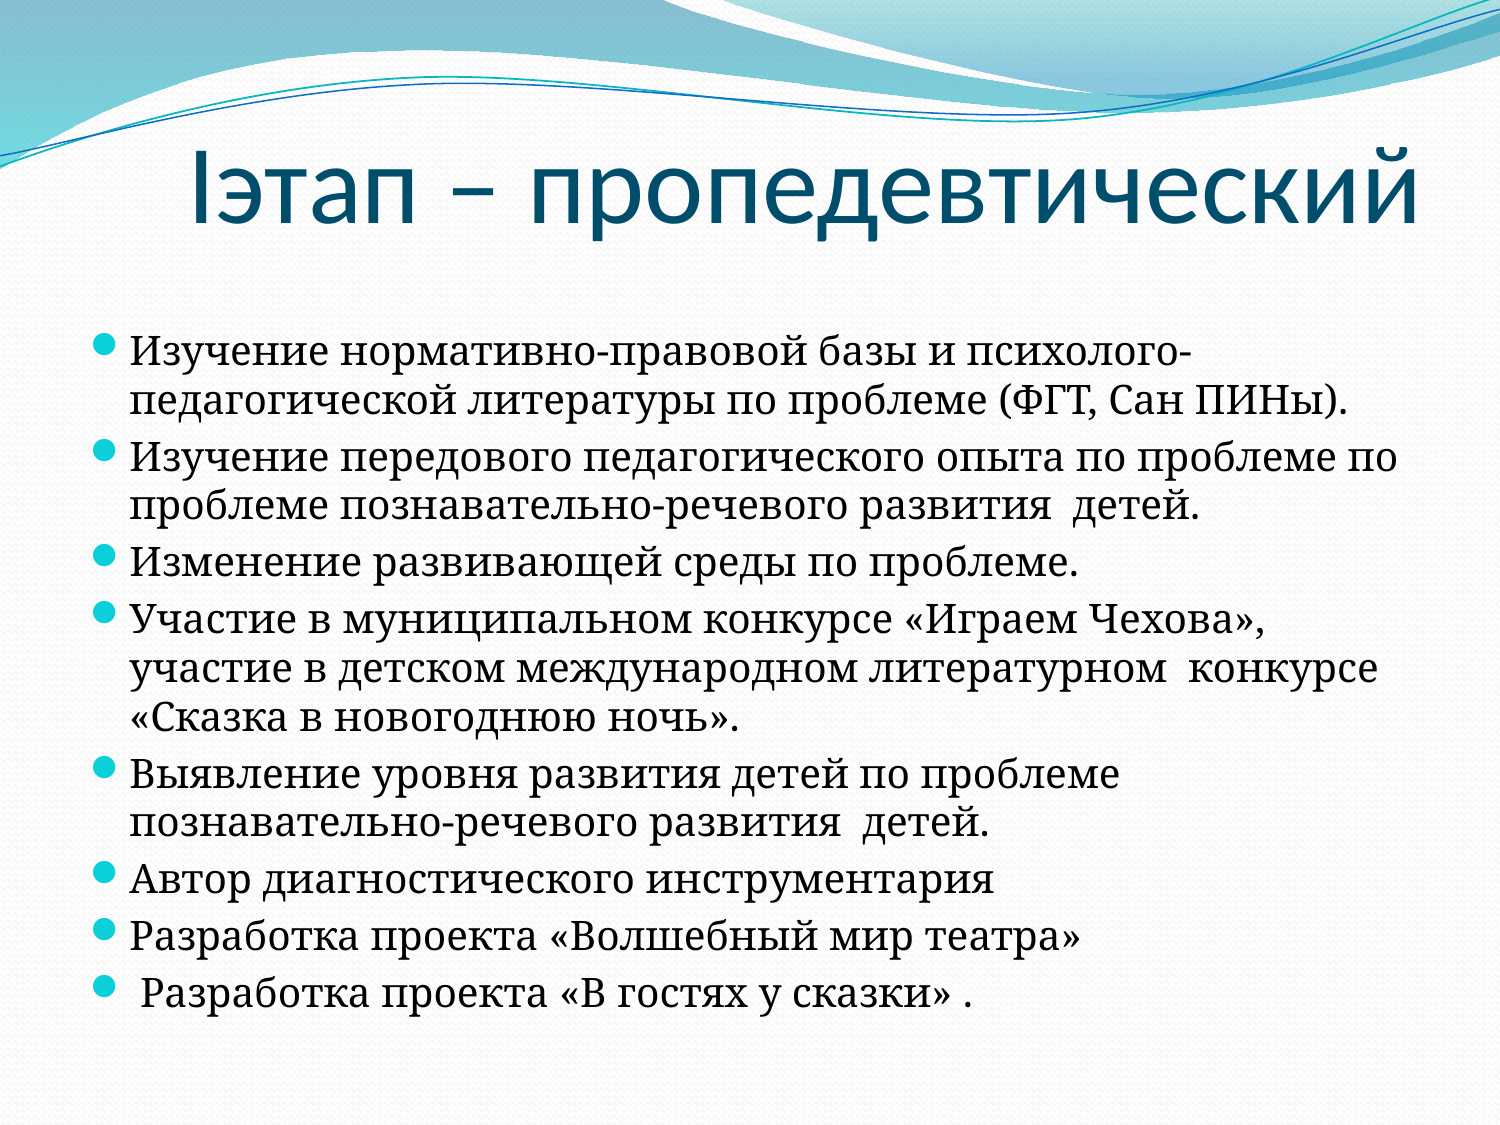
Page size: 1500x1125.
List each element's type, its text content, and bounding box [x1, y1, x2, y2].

title Iэтап – пропедевтический [75, 70, 1454, 247]
list Изучение нормативно-правовой базы и психолого-педагогической литературы по проблеме (ФГТ, Сан ПИНы). Изучение передового педагогического опыта по проблеме по проблеме познавательно-речевого развития детей. Изменение развивающей среды по проблеме. Участие в муниципальном конкурсе «Играем Чехова», участие в детском международном литературном конкурсе «Сказка в новогоднюю ночь». Выявление уровня развития детей по проблеме познавательно-речевого развития детей. Автор диагностического инструментария Разработка проекта «Волшебный мир театра» Разработка проекта «В гостях у сказки» . [75, 317, 1425, 1038]
